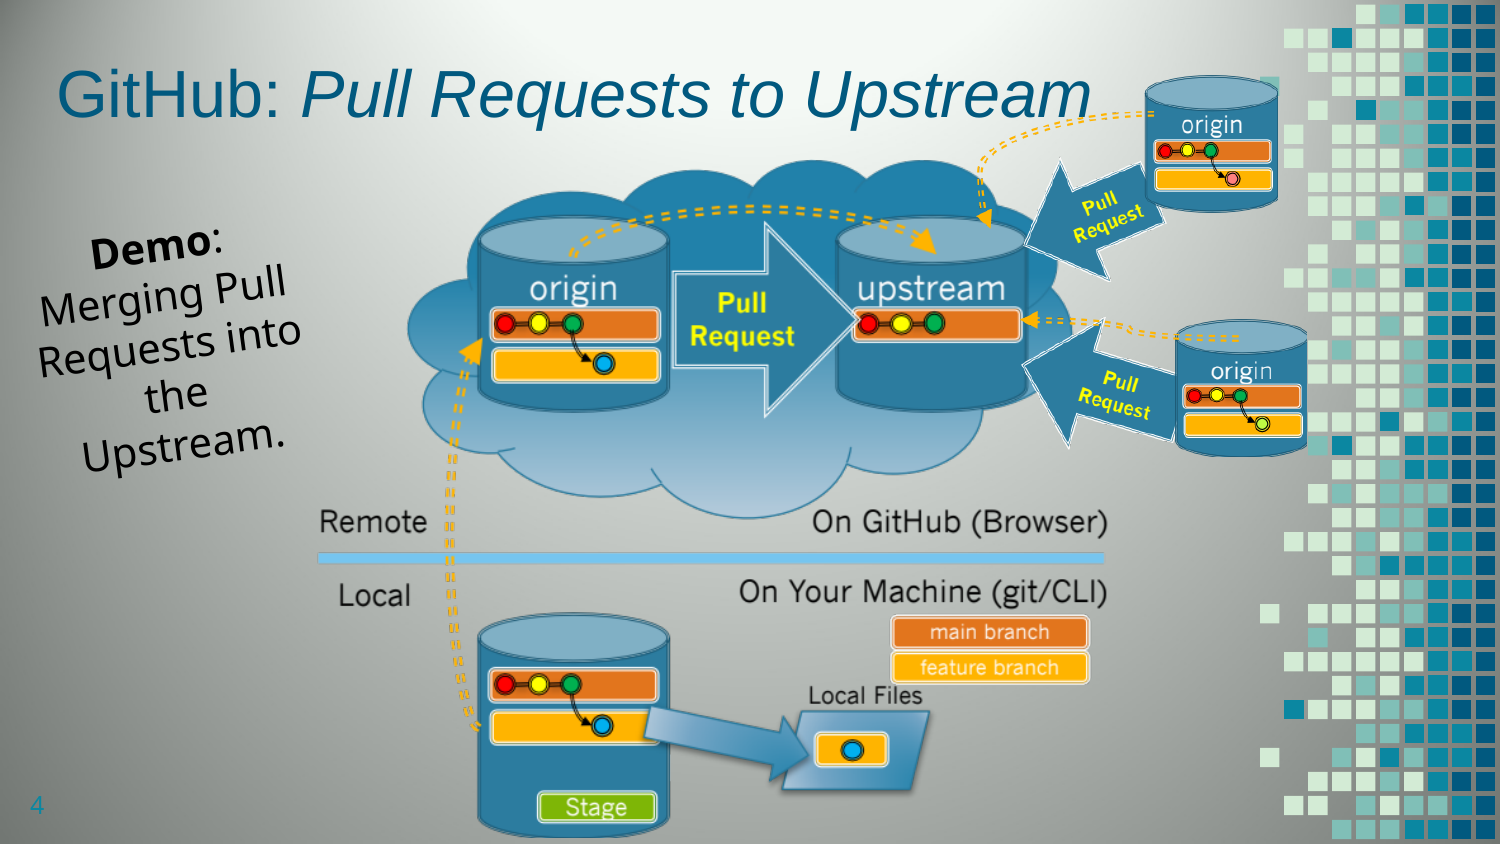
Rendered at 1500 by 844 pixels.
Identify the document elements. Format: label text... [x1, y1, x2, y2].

slide_number 4 [15, 774, 105, 839]
text_box Demo: Merging Pull Requests into the Upstream. [0, 193, 294, 496]
picture [0, 0, 1500, 844]
title GitHub: Pull Requests to Upstream [41, 4, 1326, 146]
